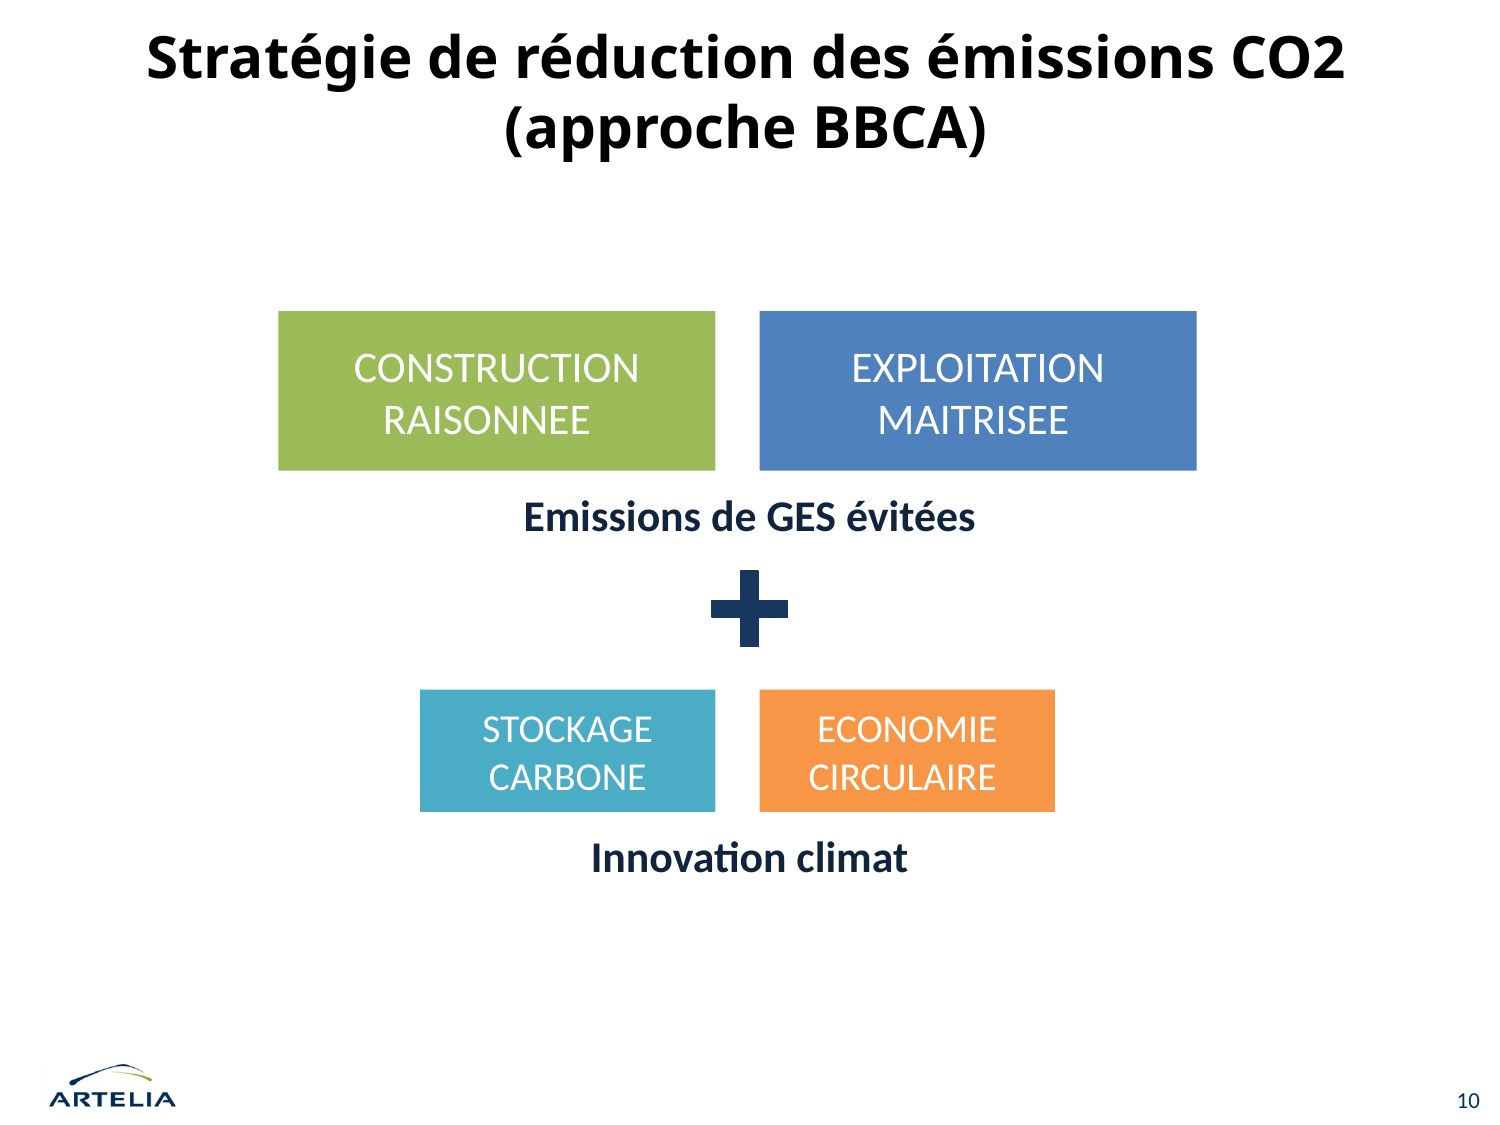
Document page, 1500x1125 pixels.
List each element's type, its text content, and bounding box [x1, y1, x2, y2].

text_box Emissions de GES évitées [157, 284, 1343, 559]
picture [46, 1060, 178, 1109]
text_box [711, 570, 788, 647]
text_box STOCKAGE CARBONE [419, 689, 716, 813]
text_box EXPLOITATION MAITRISEE [759, 310, 1197, 471]
text_box Innovation climat [385, 659, 1114, 900]
text_box ECONOMIE CIRCULAIRE [759, 689, 1056, 813]
text_box CONSTRUCTION RAISONNEE [277, 310, 716, 471]
title Stratégie de réduction des émissions CO2 (approche BBCA) [46, 20, 1452, 130]
